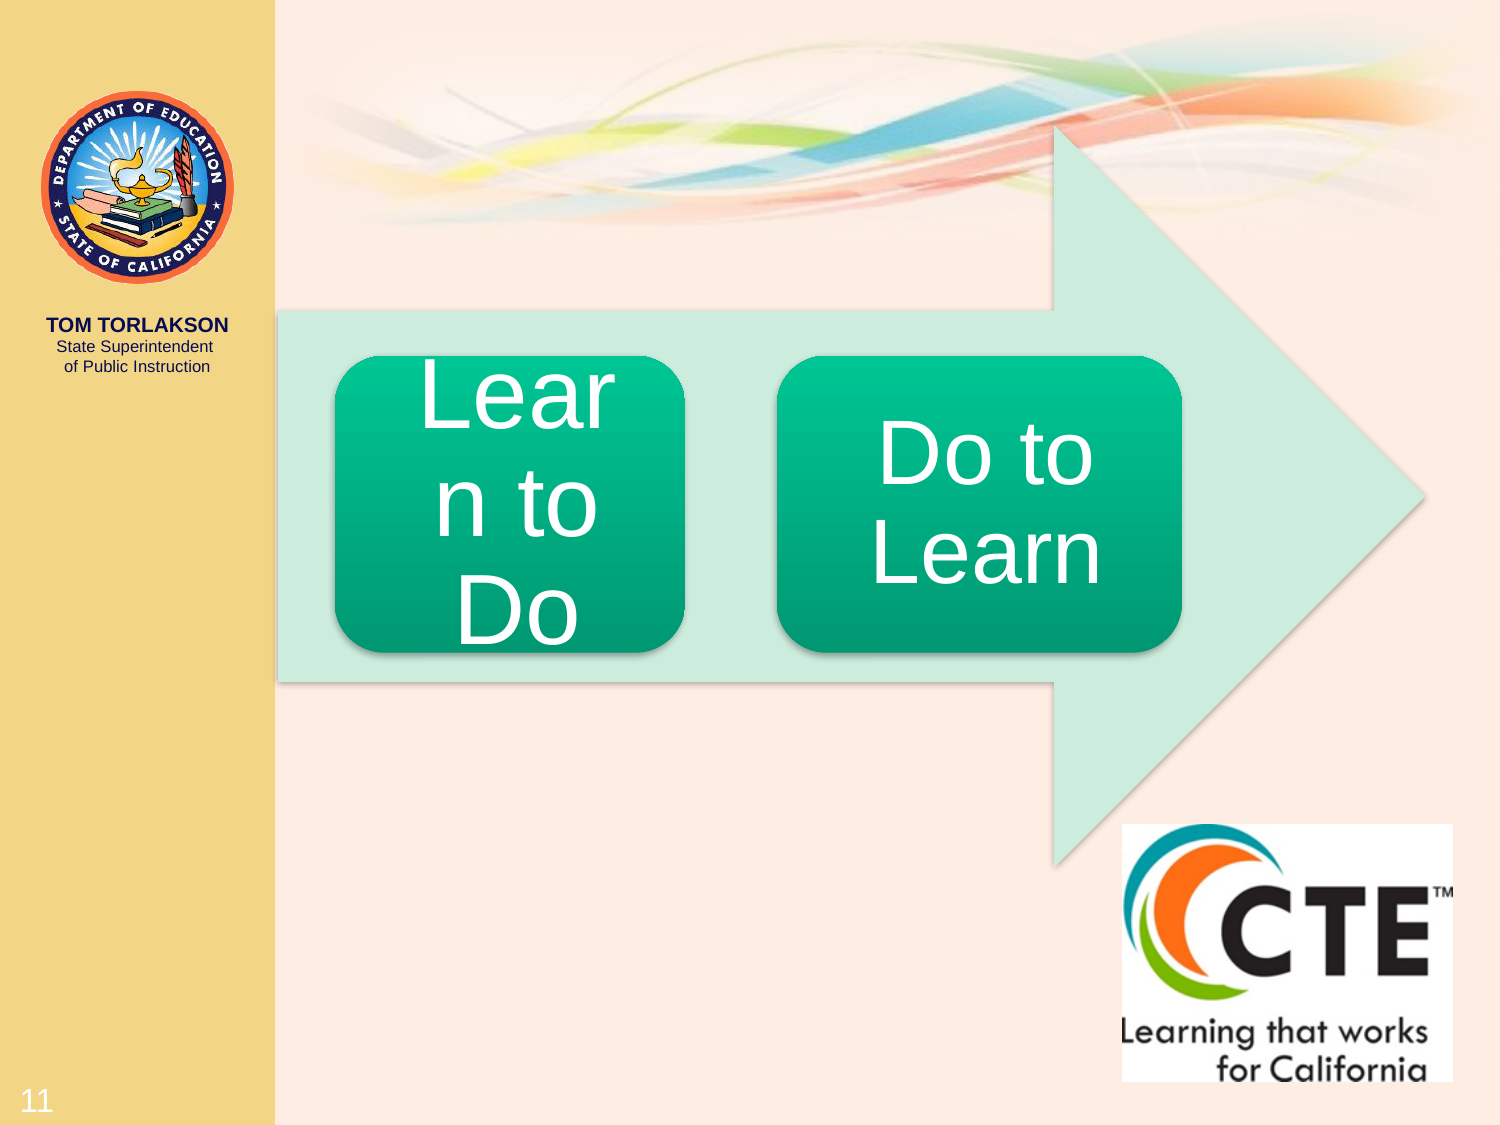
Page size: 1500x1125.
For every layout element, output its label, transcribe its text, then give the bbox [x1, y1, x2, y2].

text_box 11 [0, 1041, 69, 1125]
picture [24, 74, 250, 300]
picture [1121, 824, 1453, 1082]
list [144, 124, 1495, 868]
